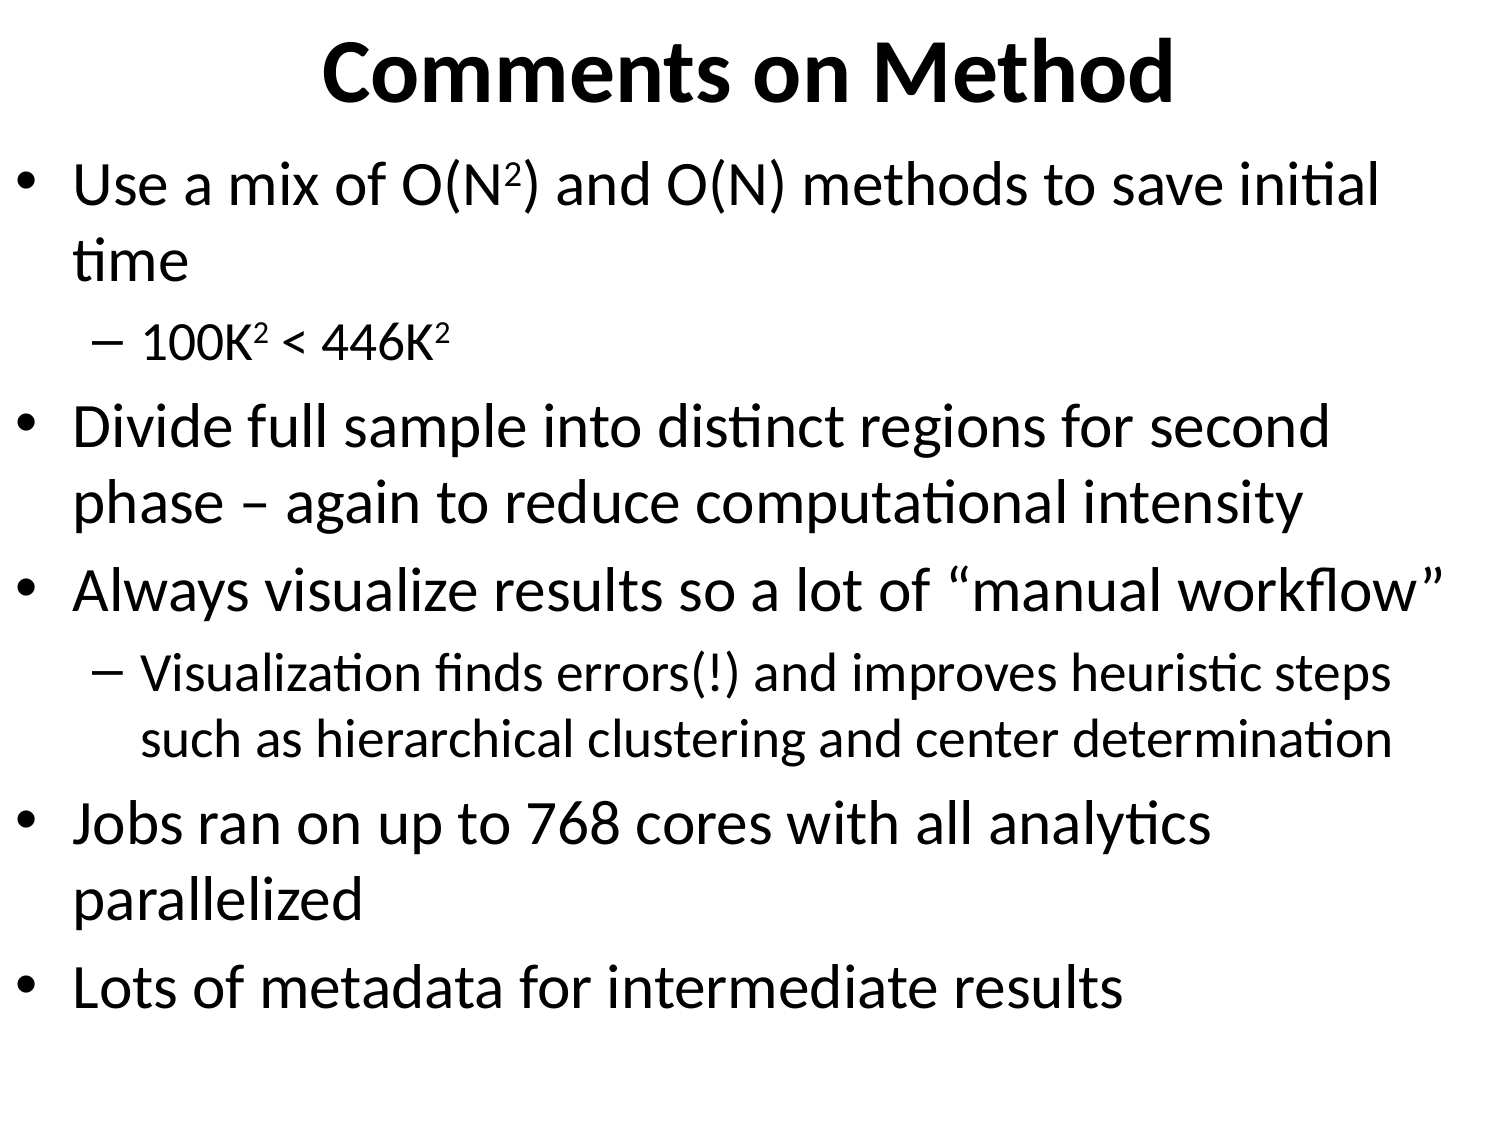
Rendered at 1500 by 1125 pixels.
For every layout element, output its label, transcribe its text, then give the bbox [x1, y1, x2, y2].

list Use a mix of O(N2) and O(N) methods to save initial time 100K2 < 446K2 Divide full sample into distinct regions for second phase – again to reduce computational intensity Always visualize results so a lot of “manual workflow” Visualization finds errors(!) and improves heuristic steps such as hierarchical clustering and center determination Jobs ran on up to 768 cores with all analytics parallelized Lots of metadata for intermediate results [0, 134, 1469, 1125]
title Comments on Method [75, 0, 1425, 134]
